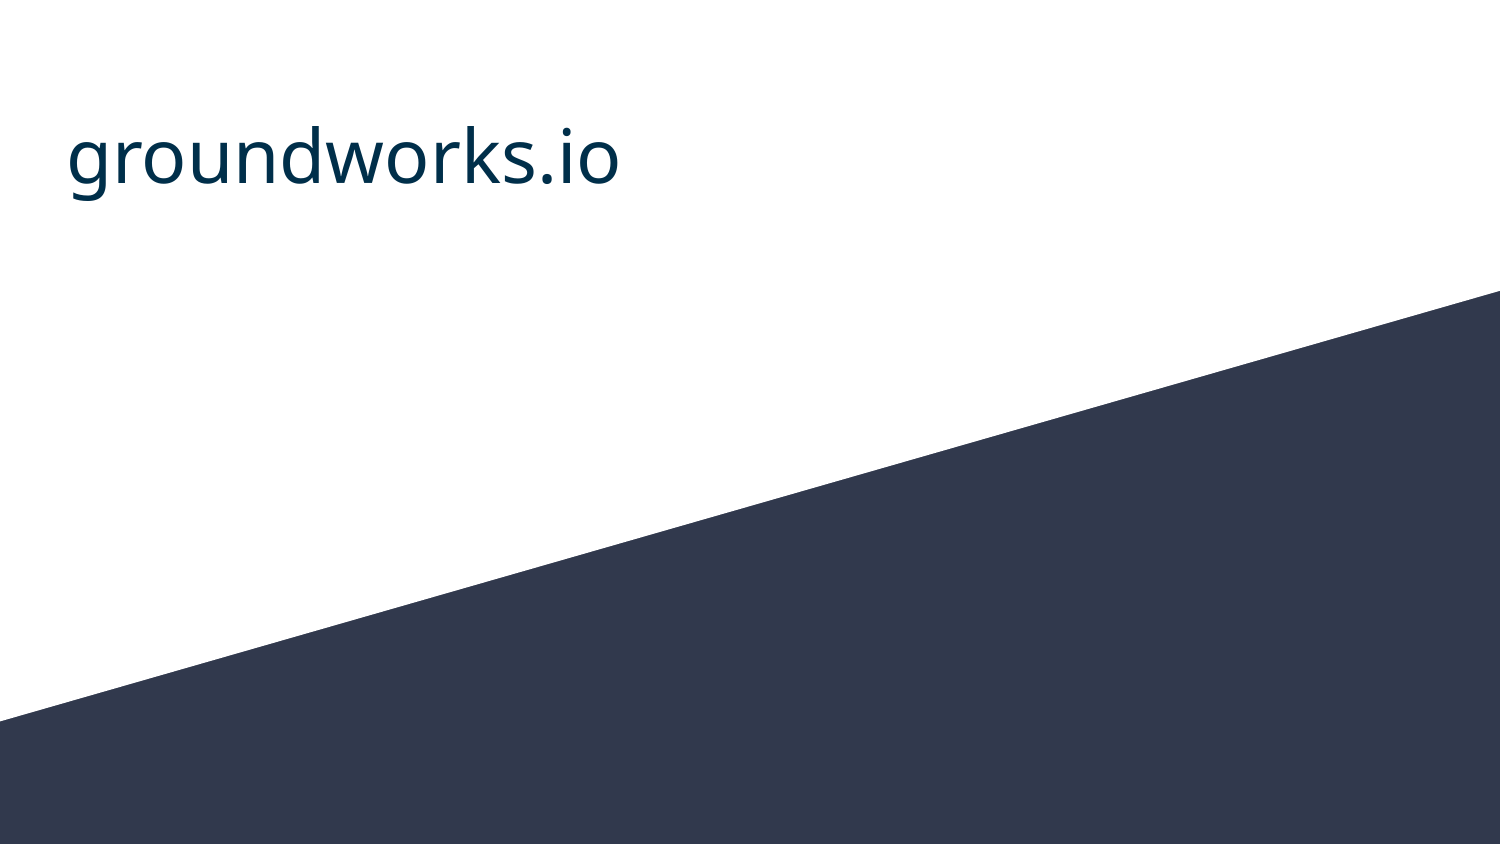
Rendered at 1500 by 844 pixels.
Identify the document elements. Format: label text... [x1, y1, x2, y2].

title groundworks.io [51, 88, 1449, 299]
